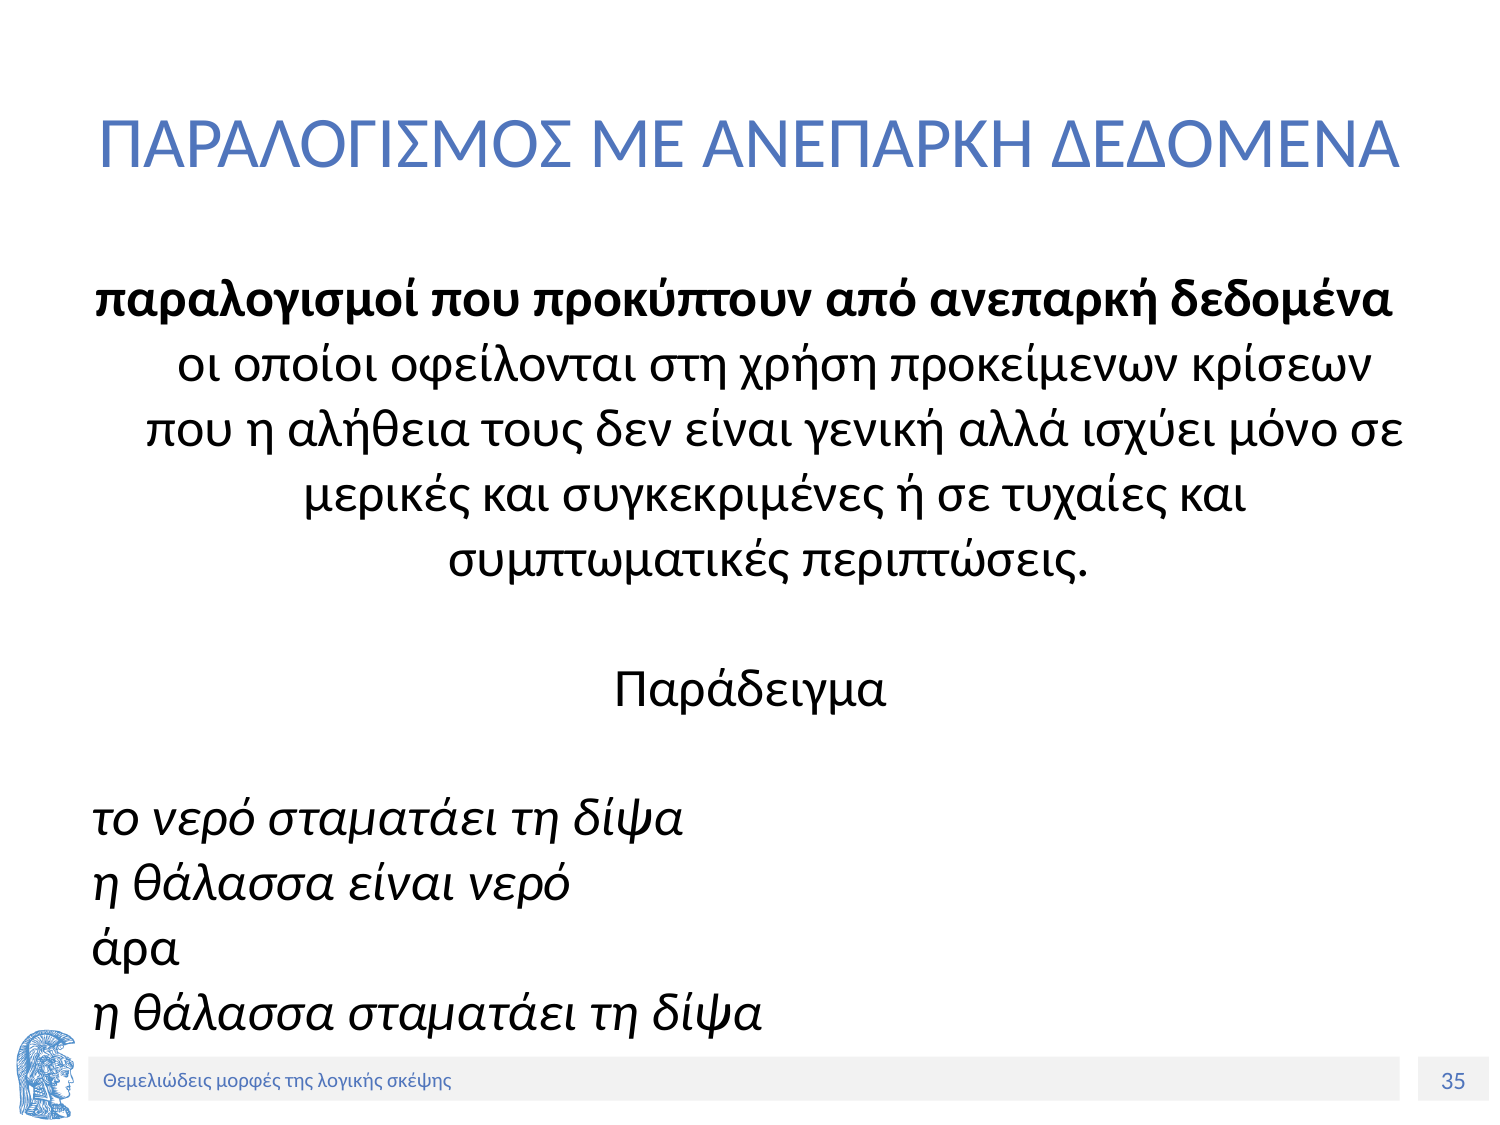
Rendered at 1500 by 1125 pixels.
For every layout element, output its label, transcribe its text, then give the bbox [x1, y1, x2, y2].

list παραλογισμοί που προκύπτουν από ανεπαρκή δεδομένα οι οποίοι οφείλονται στη χρήση προκείμενων κρίσεων που η αλήθεια τους δεν είναι γενική αλλά ισχύει μόνο σε μερικές και συγκεκριμένες ή σε τυχαίες και συμπτωματικές περιπτώσεις. Παράδειγμα το νερό σταματάει τη δίψα η θάλασσα είναι νερό άρα η θάλασσα σταματάει τη δίψα [76, 255, 1427, 1059]
title ΠΑΡΑΛΟΓΙΣΜΟΣ ΜΕ ΑΝΕΠΑΡΚΗ ΔΕΔΟΜΕΝΑ [75, 45, 1425, 233]
picture [9, 1026, 81, 1120]
